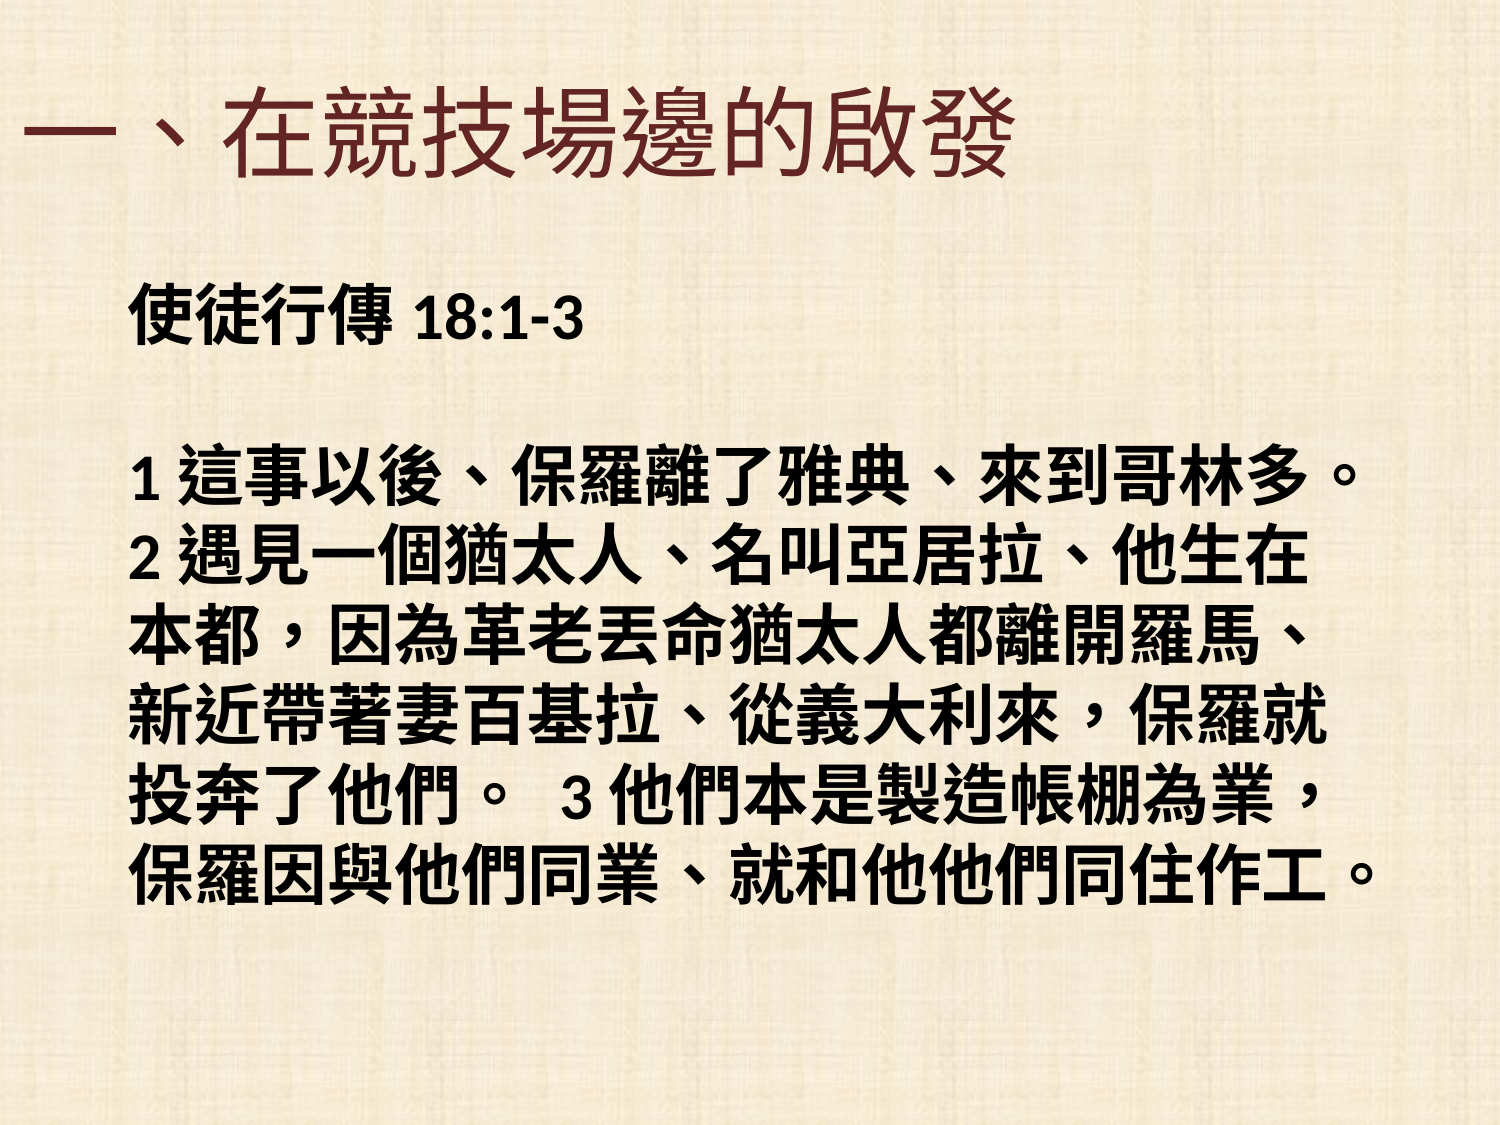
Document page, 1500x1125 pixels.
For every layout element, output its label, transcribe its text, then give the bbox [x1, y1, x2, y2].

text_box 使徒行傳18:1-3 1這事以後、保羅離了雅典、來到哥林多。2遇見一個猶太人、名叫亞居拉、他生在本都，因為革老丟命猶太人都離開羅馬、新近帶著妻百基拉、從義大利來，保羅就投奔了他們。 3他們本是製造帳棚為業，保羅因與他們同業、就和他他們同住作工。 [112, 265, 1375, 921]
text_box 一、在競技場邊的啟發 [4, 63, 1036, 198]
